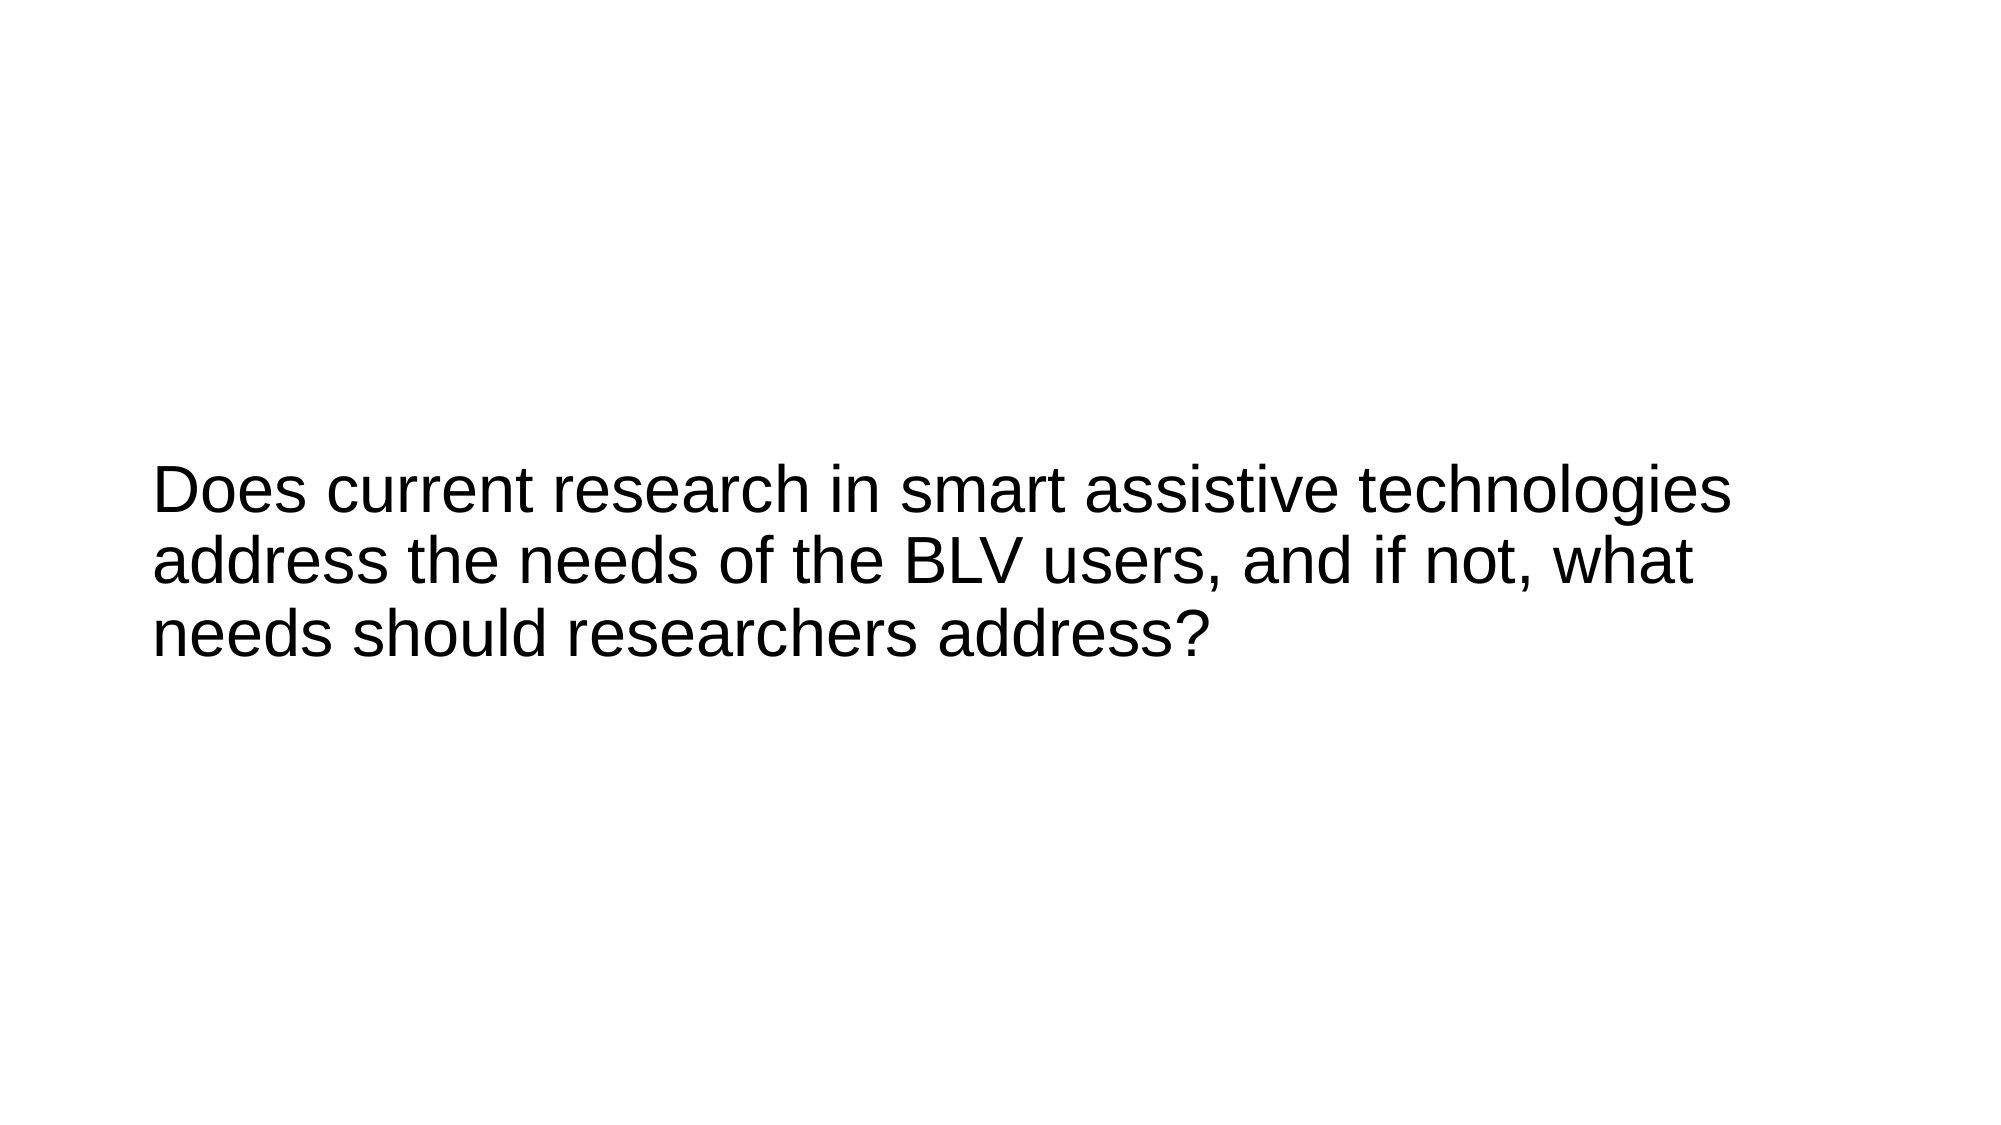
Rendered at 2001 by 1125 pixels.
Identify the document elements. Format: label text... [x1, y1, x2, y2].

title Does current research in smart assistive technologies address the needs of the BLV users, and if not, what needs should researchers address? [137, 378, 1863, 747]
